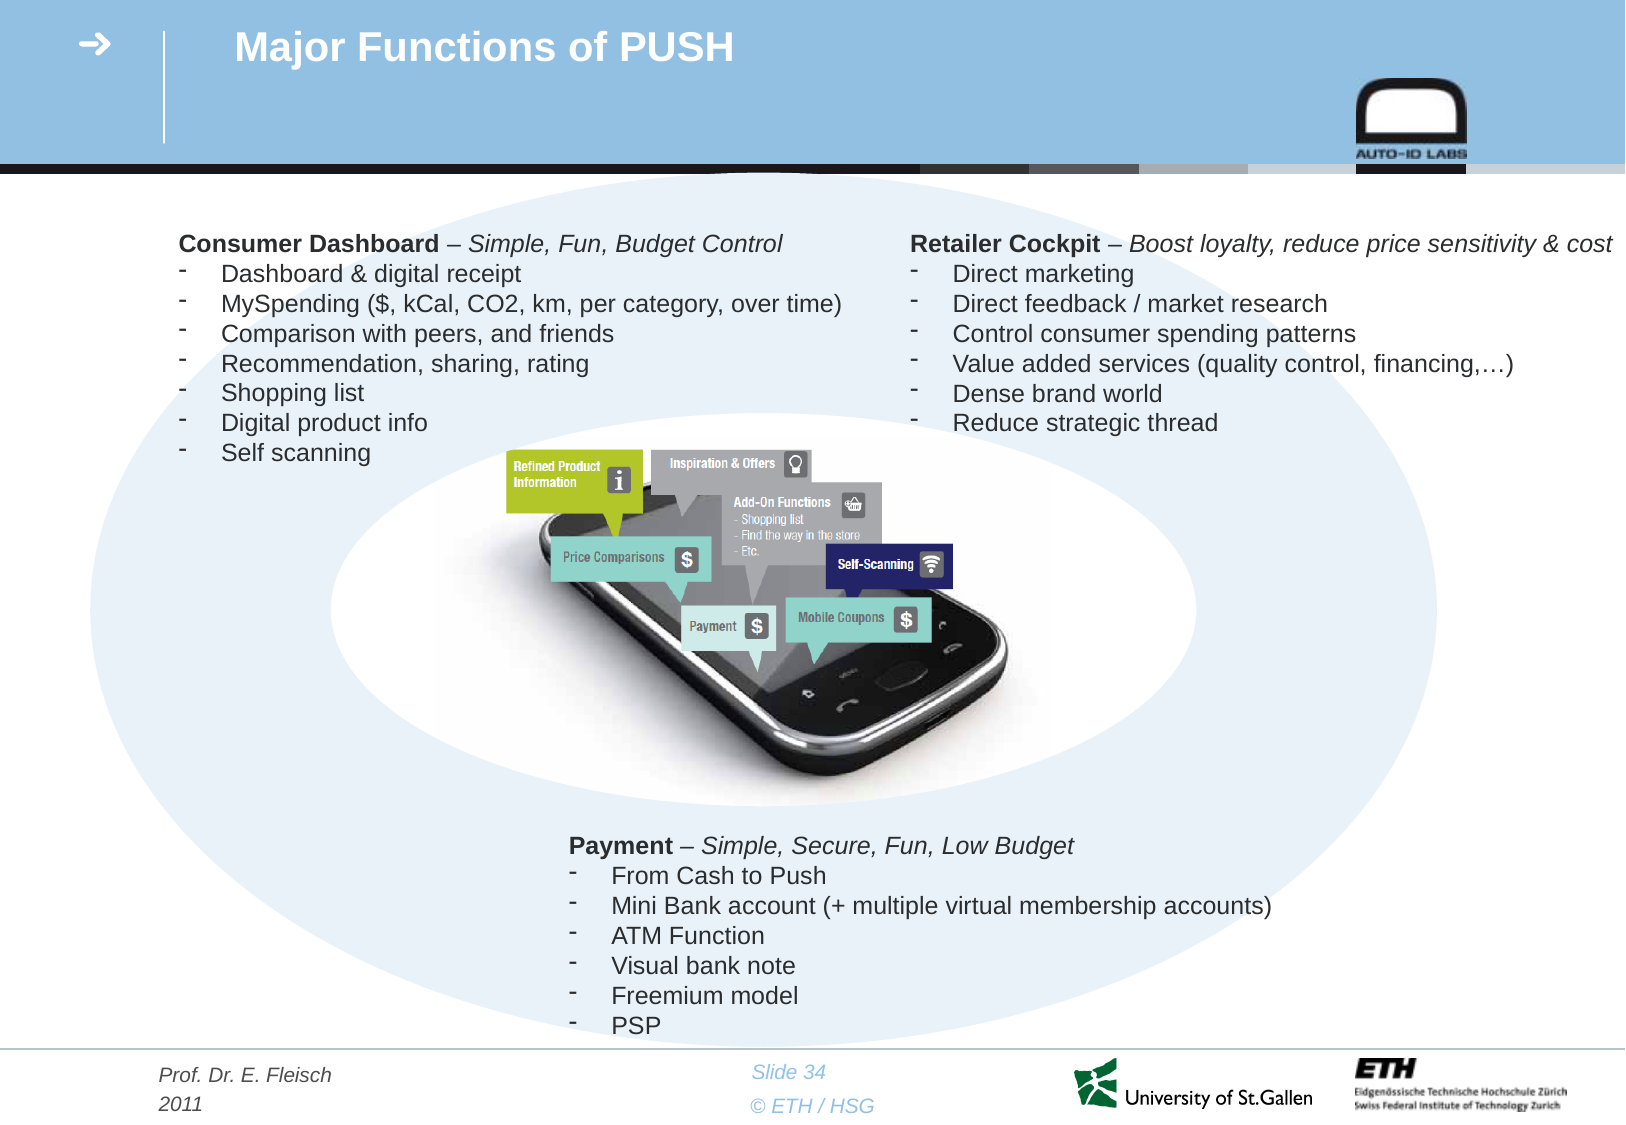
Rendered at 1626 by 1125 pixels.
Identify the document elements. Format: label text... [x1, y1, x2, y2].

picture [1074, 1058, 1312, 1109]
picture [1356, 78, 1467, 159]
picture [1355, 1058, 1567, 1112]
title Major Functions of PUSH [234, 24, 1247, 138]
text_box Consumer Dashboard – Simple, Fun, Budget Control Dashboard & digital receipt MySpending ($, kCal, CO2, km, per category, over time) Comparison with peers, and friends Recommendation, sharing, rating Shopping list Digital product info Self scanning [163, 219, 859, 475]
text_box [455, 170, 1073, 425]
text_box Payment – Simple, Secure, Fun, Low Budget From Cash to Push Mini Bank account (+ multiple virtual membership accounts) ATM Function Visual bank note Freemium model PSP [553, 822, 1289, 1047]
picture [434, 432, 1053, 811]
text_box [88, 408, 1439, 1027]
text_box Retailer Cockpit – Boost loyalty, reduce price sensitivity & cost Direct marketing Direct feedback / market research Control consumer spending patterns Value added services (quality control, financing,…) Dense brand world Reduce strategic thread [895, 219, 1625, 445]
